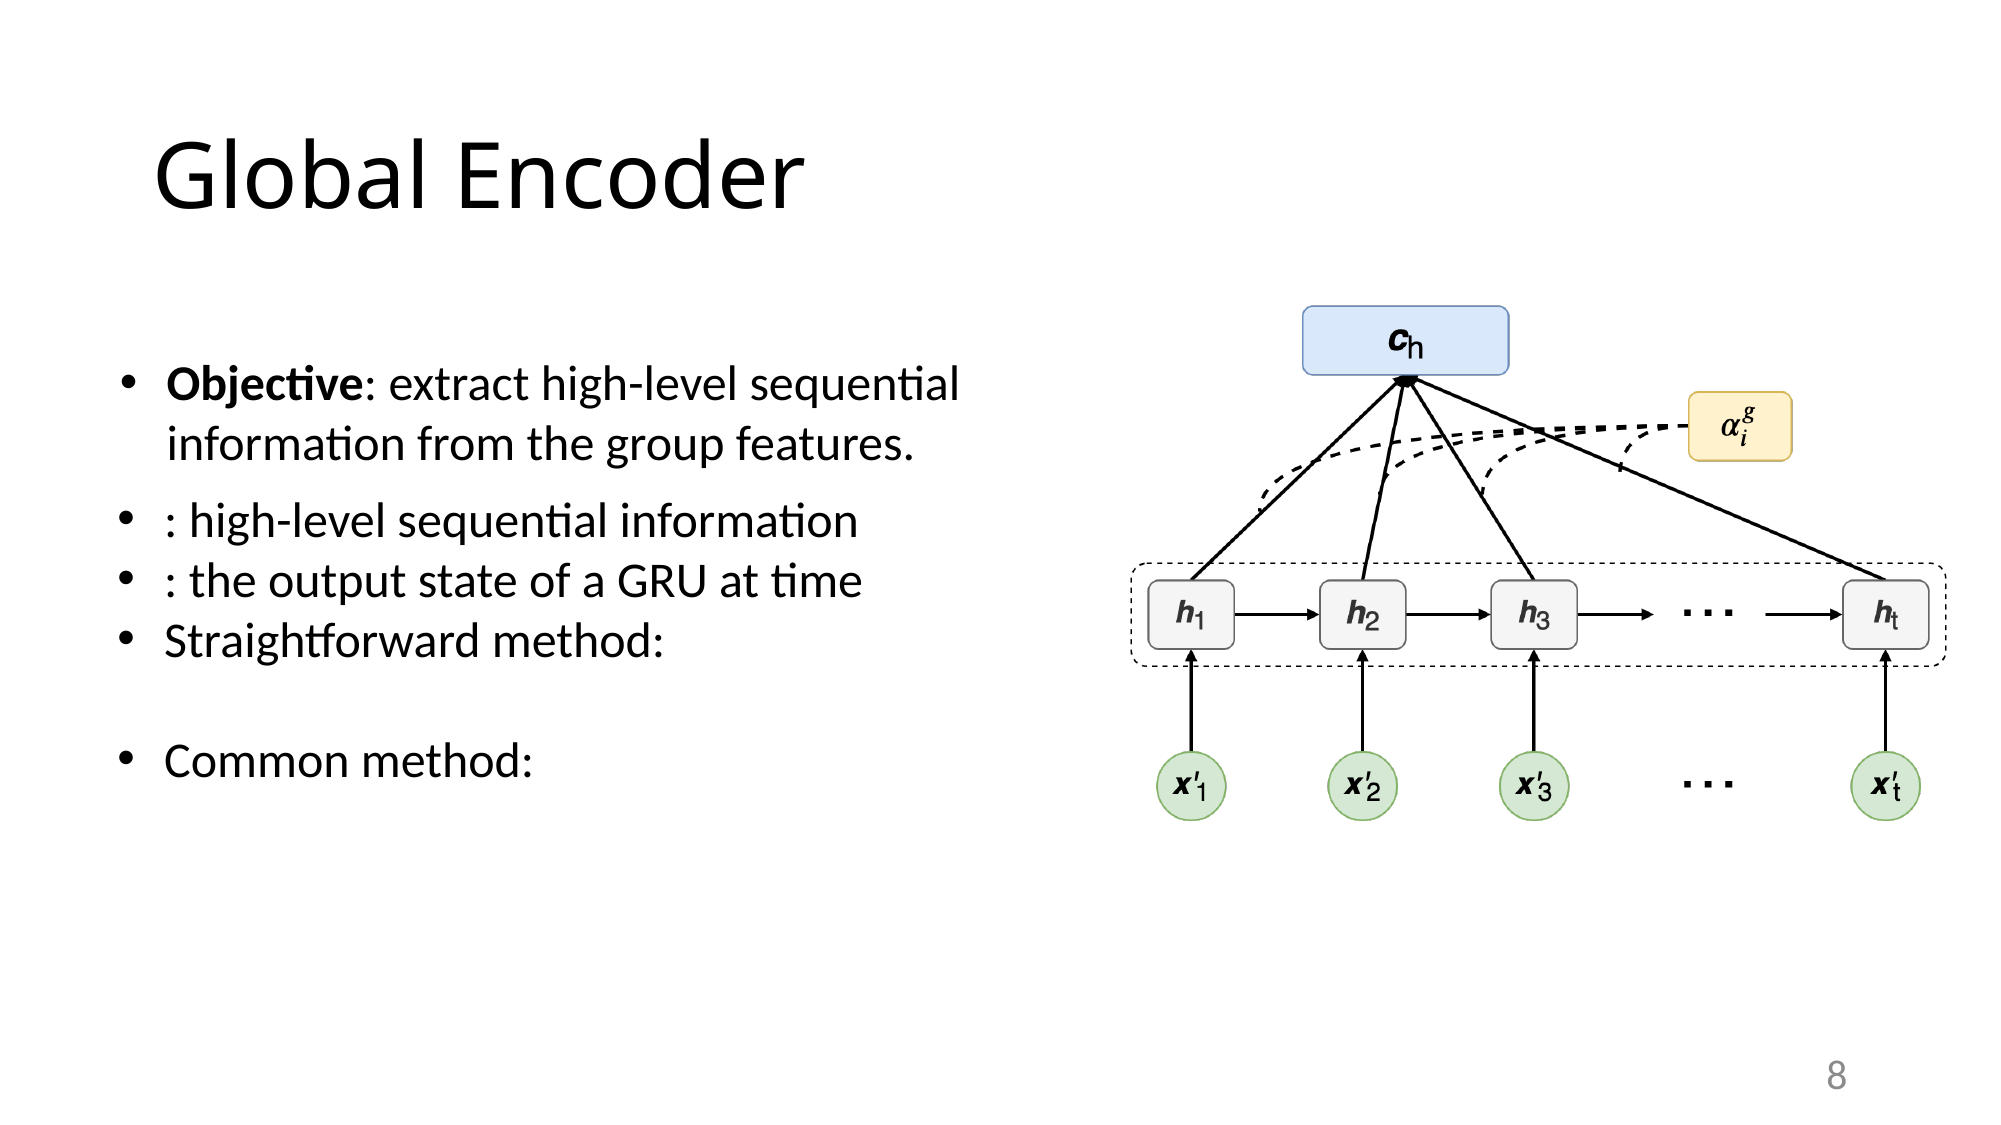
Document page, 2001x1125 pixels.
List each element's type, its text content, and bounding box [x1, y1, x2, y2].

slide_number 8 [1412, 1042, 1863, 1103]
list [1129, 304, 1947, 821]
title Global Encoder [137, 70, 1863, 288]
text_box Objective: extract high-level sequential information from the group features. [105, 343, 1103, 479]
